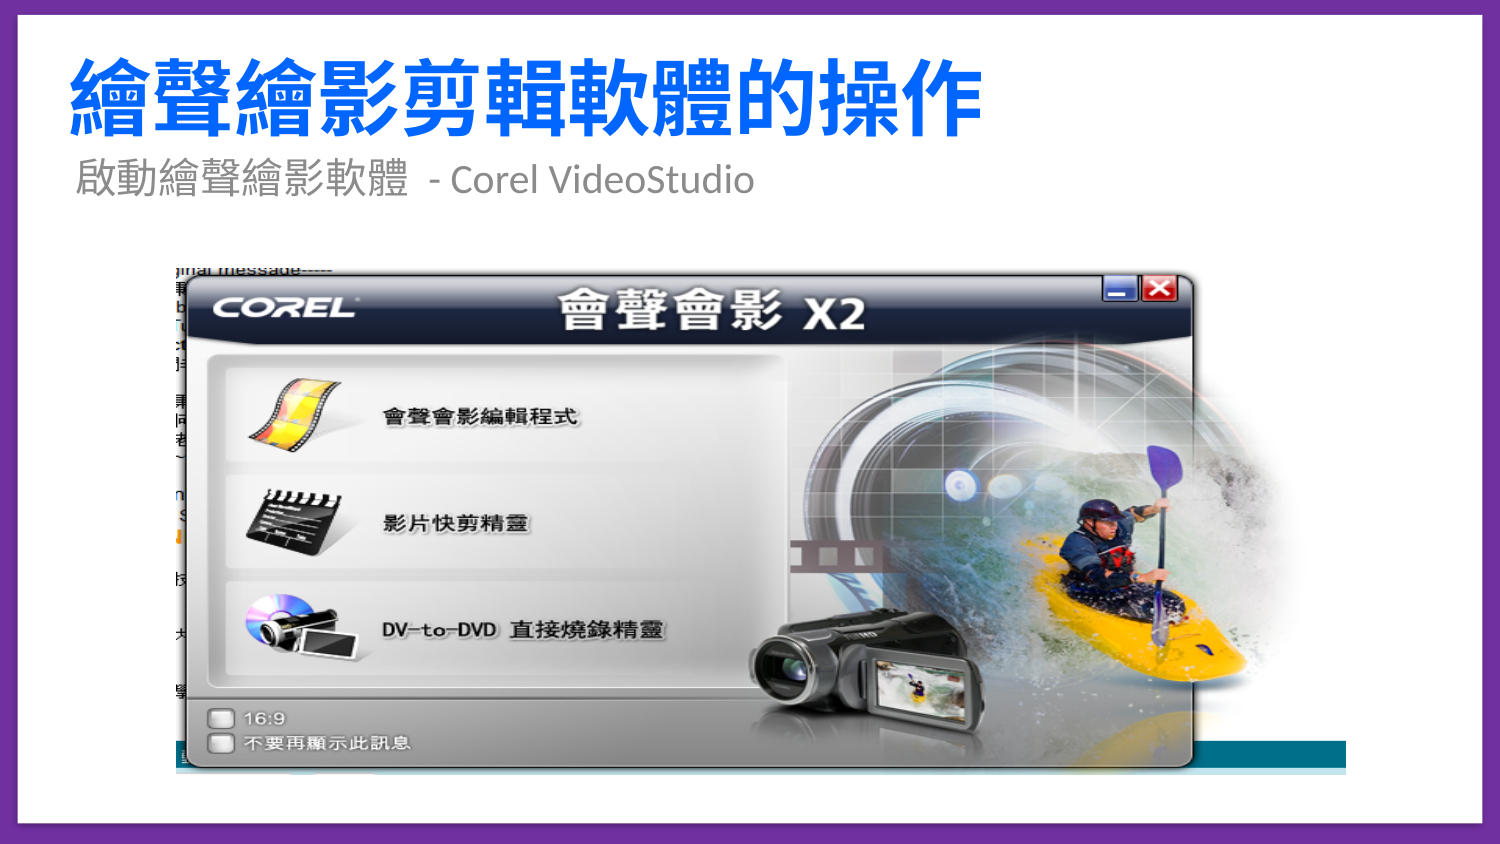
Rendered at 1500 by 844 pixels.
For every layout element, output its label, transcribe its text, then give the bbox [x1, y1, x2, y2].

text_box 啟動繪聲繪影軟體 - Corel VideoStudio [60, 143, 1483, 210]
picture [176, 268, 1346, 775]
text_box 繪聲繪影剪輯軟體的操作 [53, 32, 1409, 162]
